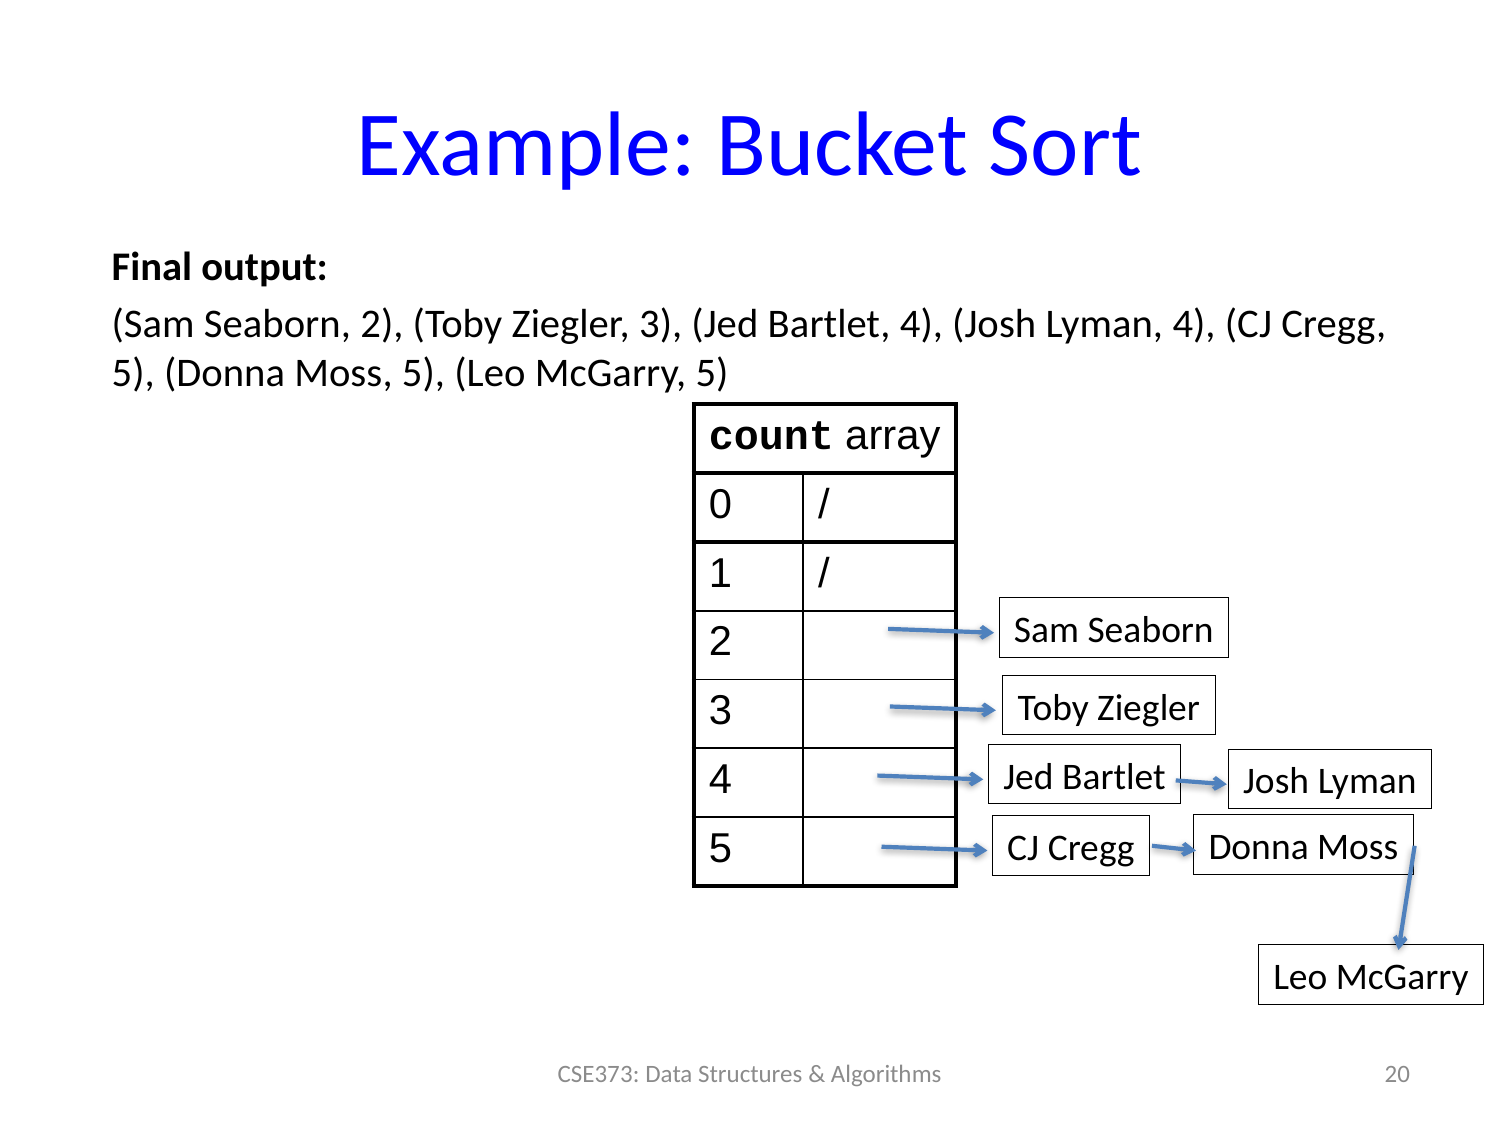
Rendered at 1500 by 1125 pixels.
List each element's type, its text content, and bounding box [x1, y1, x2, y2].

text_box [889, 706, 997, 711]
table_cell [804, 612, 954, 679]
table_cell 3 [696, 680, 802, 747]
table_cell [804, 749, 954, 816]
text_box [877, 775, 984, 780]
list Final output: (Sam Seaborn, 2), (Toby Ziegler, 3), (Jed Bartlet, 4), (Josh Lyman, 4), (CJ Cregg, 5), (Donna Moss, 5), (Leo McGarry, 5) [96, 232, 1425, 405]
footer CSE373: Data Structures & Algorithms [512, 1042, 988, 1103]
table_cell / [804, 475, 954, 540]
table_cell 0 [696, 475, 802, 540]
text_box Donna Moss [1193, 814, 1414, 875]
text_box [1151, 845, 1197, 851]
text_box Sam Seaborn [999, 597, 1229, 658]
text_box Josh Lyman [1228, 749, 1432, 809]
table_header count array [696, 406, 954, 471]
table_cell / [804, 544, 954, 610]
slide_number 20 [1074, 1042, 1425, 1103]
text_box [1398, 845, 1415, 951]
table_cell [804, 818, 954, 884]
table_cell 2 [696, 612, 802, 679]
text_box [887, 628, 995, 633]
table_cell 5 [696, 818, 802, 884]
text_box Jed Bartlet [988, 744, 1181, 804]
title Example: Bucket Sort [75, 45, 1425, 233]
table_cell [804, 680, 954, 747]
table_cell 1 [696, 544, 802, 610]
text_box Leo McGarry [1258, 944, 1484, 1005]
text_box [1175, 780, 1228, 785]
text_box Toby Ziegler [1002, 675, 1216, 735]
table_cell 4 [696, 749, 802, 816]
text_box CJ Cregg [992, 815, 1150, 876]
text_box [881, 846, 988, 851]
